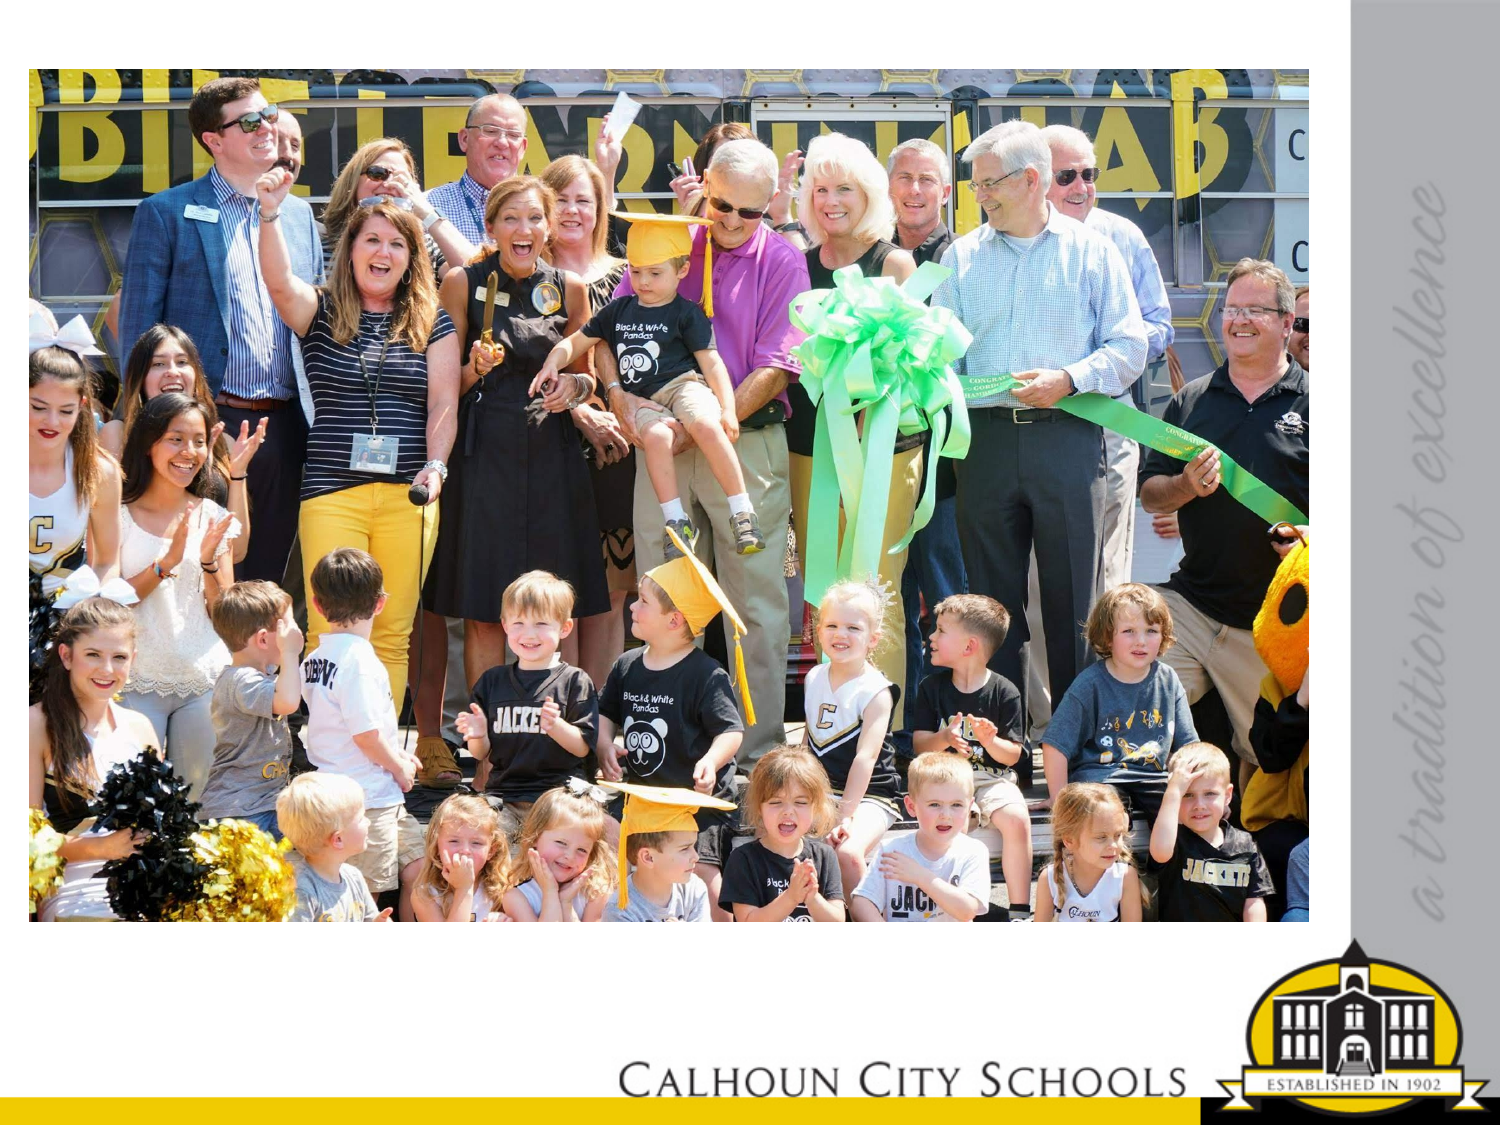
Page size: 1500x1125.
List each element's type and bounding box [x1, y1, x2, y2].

picture [0, 0, 1500, 1125]
text_box [68, 249, 1394, 1102]
